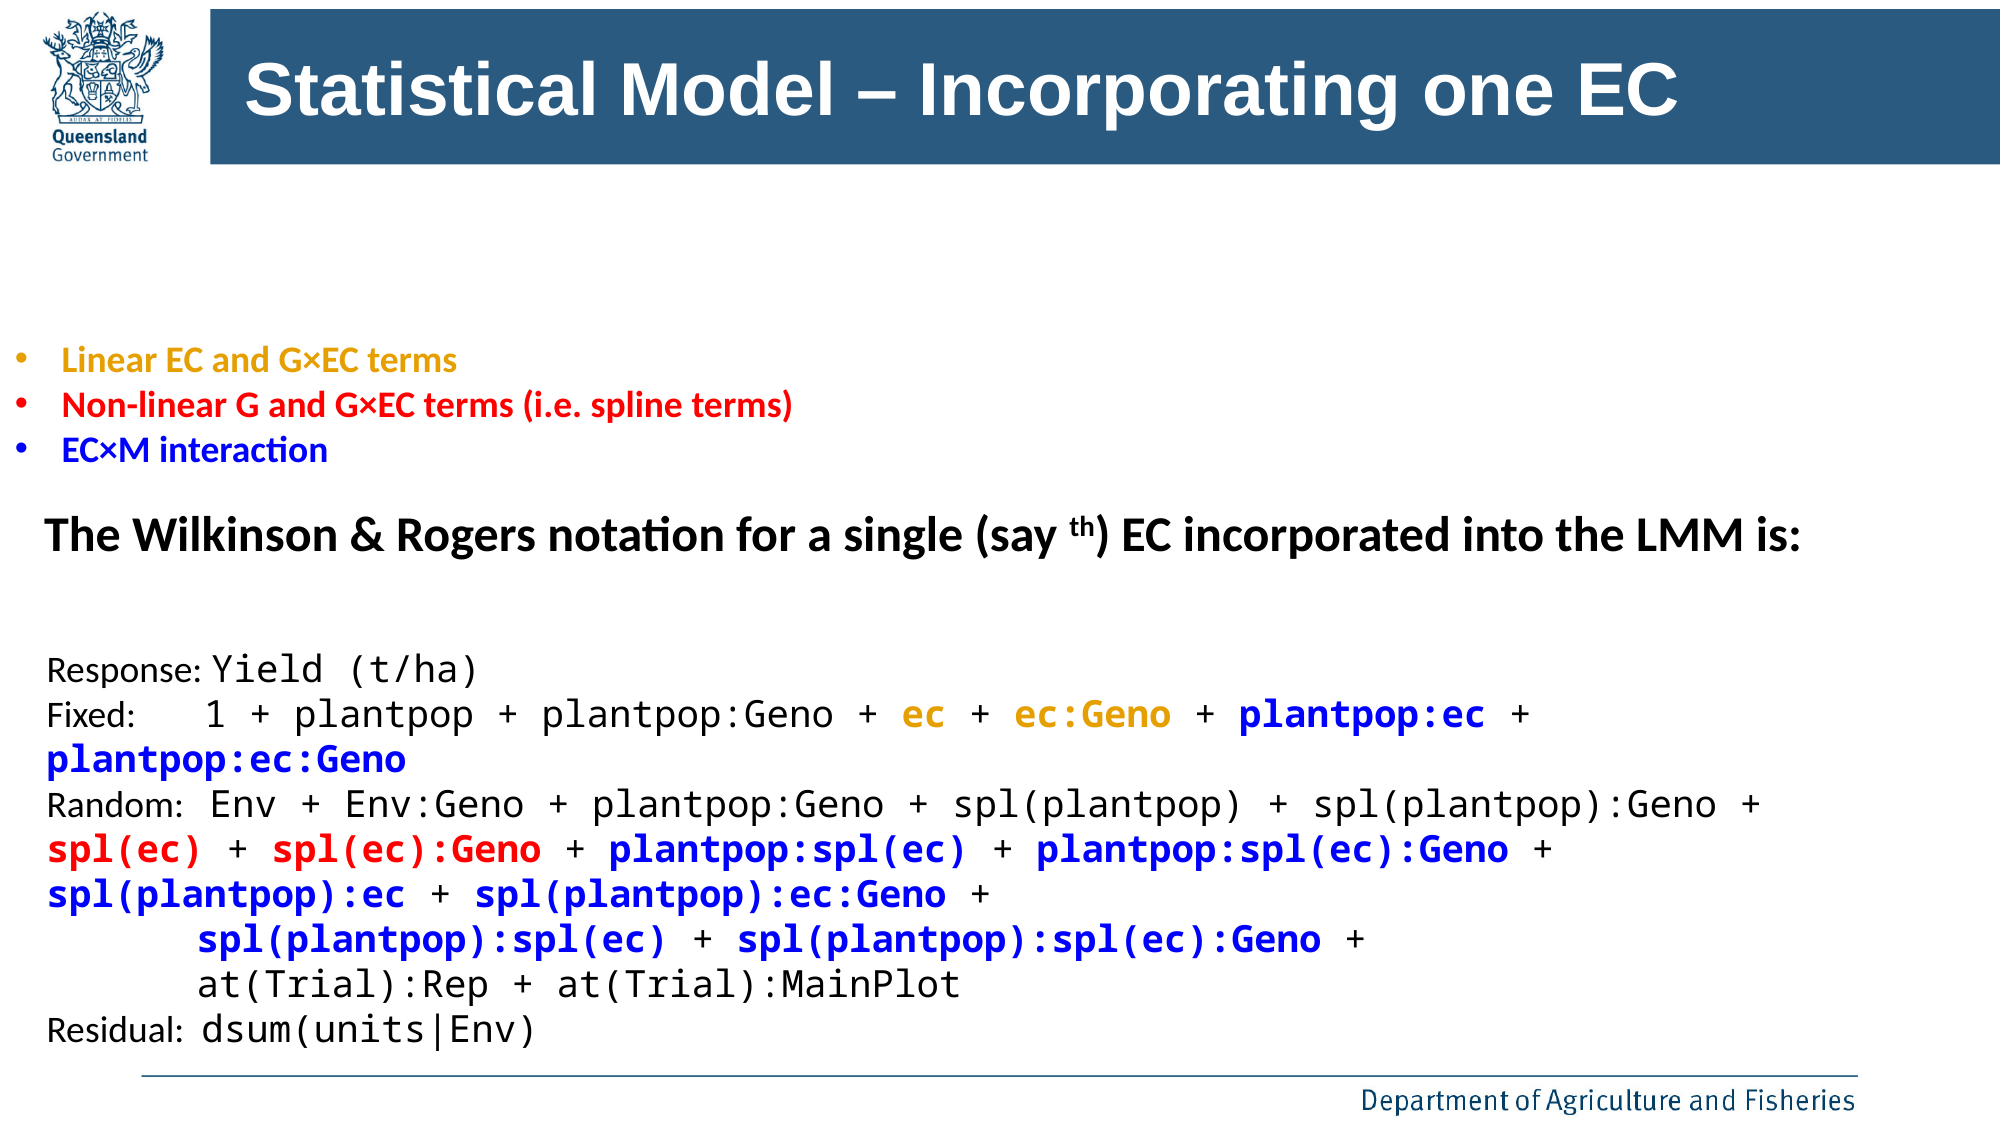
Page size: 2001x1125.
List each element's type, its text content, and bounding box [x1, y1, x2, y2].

text_box Linear EC and G×EC terms Non-linear G and G×EC terms (i.e. spline terms) EC×M interaction [0, 327, 1237, 478]
picture [41, 1068, 1959, 1118]
text_box Response: Yield (t/ha) Fixed: 1 + plantpop + plantpop:Geno + ec + ec:Geno + plantpop:ec + plantpop:ec:Geno Random: Env + Env:Geno + plantpop:Geno + spl(plantpop) + spl(plantpop):Geno + spl(ec) + spl(ec):Geno + plantpop:spl(ec) + plantpop:spl(ec):Geno + spl(plantpop):ec + spl(plantpop):ec:Geno + spl(plantpop):spl(ec) + spl(plantpop):spl(ec):Geno + at(Trial):Rep + at(Trial):MainPlot Residual: dsum(units|Env) [31, 637, 1980, 1058]
picture [39, 9, 166, 165]
title Statistical Model – Incorporating one EC [229, 13, 2000, 169]
